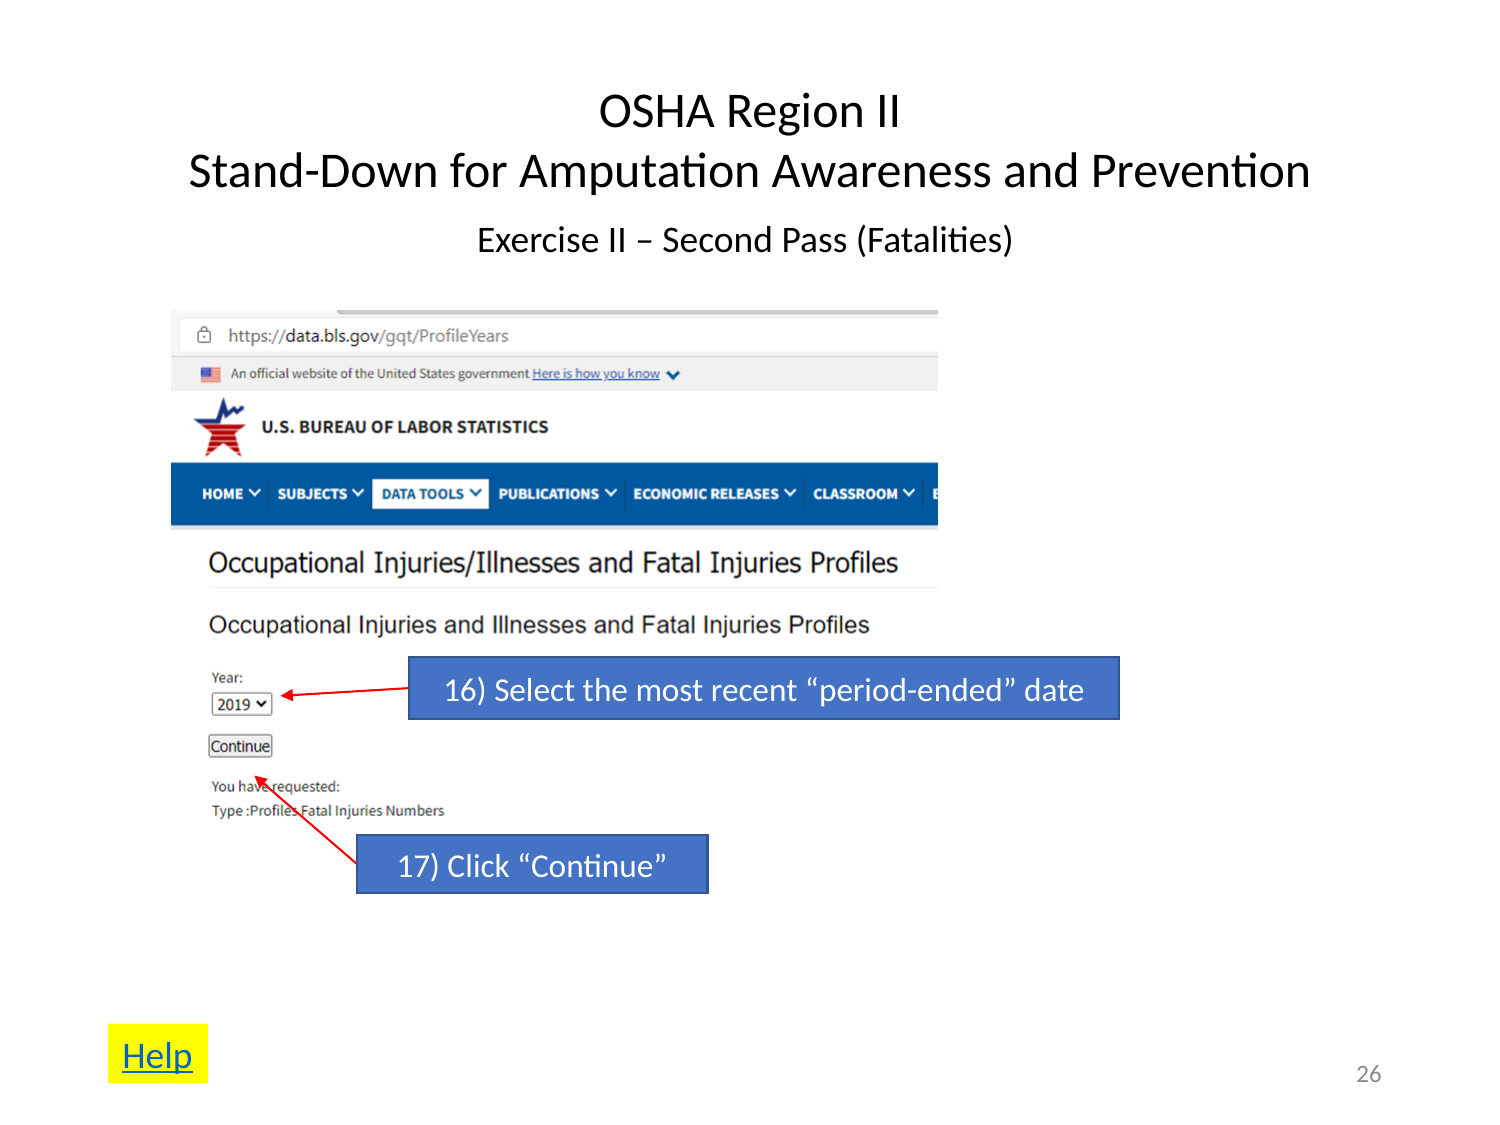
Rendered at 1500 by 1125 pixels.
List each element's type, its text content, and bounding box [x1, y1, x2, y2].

slide_number 26 [1059, 1042, 1397, 1103]
picture [171, 310, 938, 862]
text_box 16) Select the most recent “period-ended” date [938, 656, 1120, 720]
text_box 17) Click “Continue” [356, 862, 709, 894]
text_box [254, 775, 358, 865]
text_box Help [107, 1023, 208, 1084]
text_box Exercise II – Second Pass (Fatalities) [462, 208, 1038, 268]
text_box OSHA Region II Stand-Down for Amputation Awareness and Prevention [149, 69, 1351, 205]
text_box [280, 688, 410, 696]
